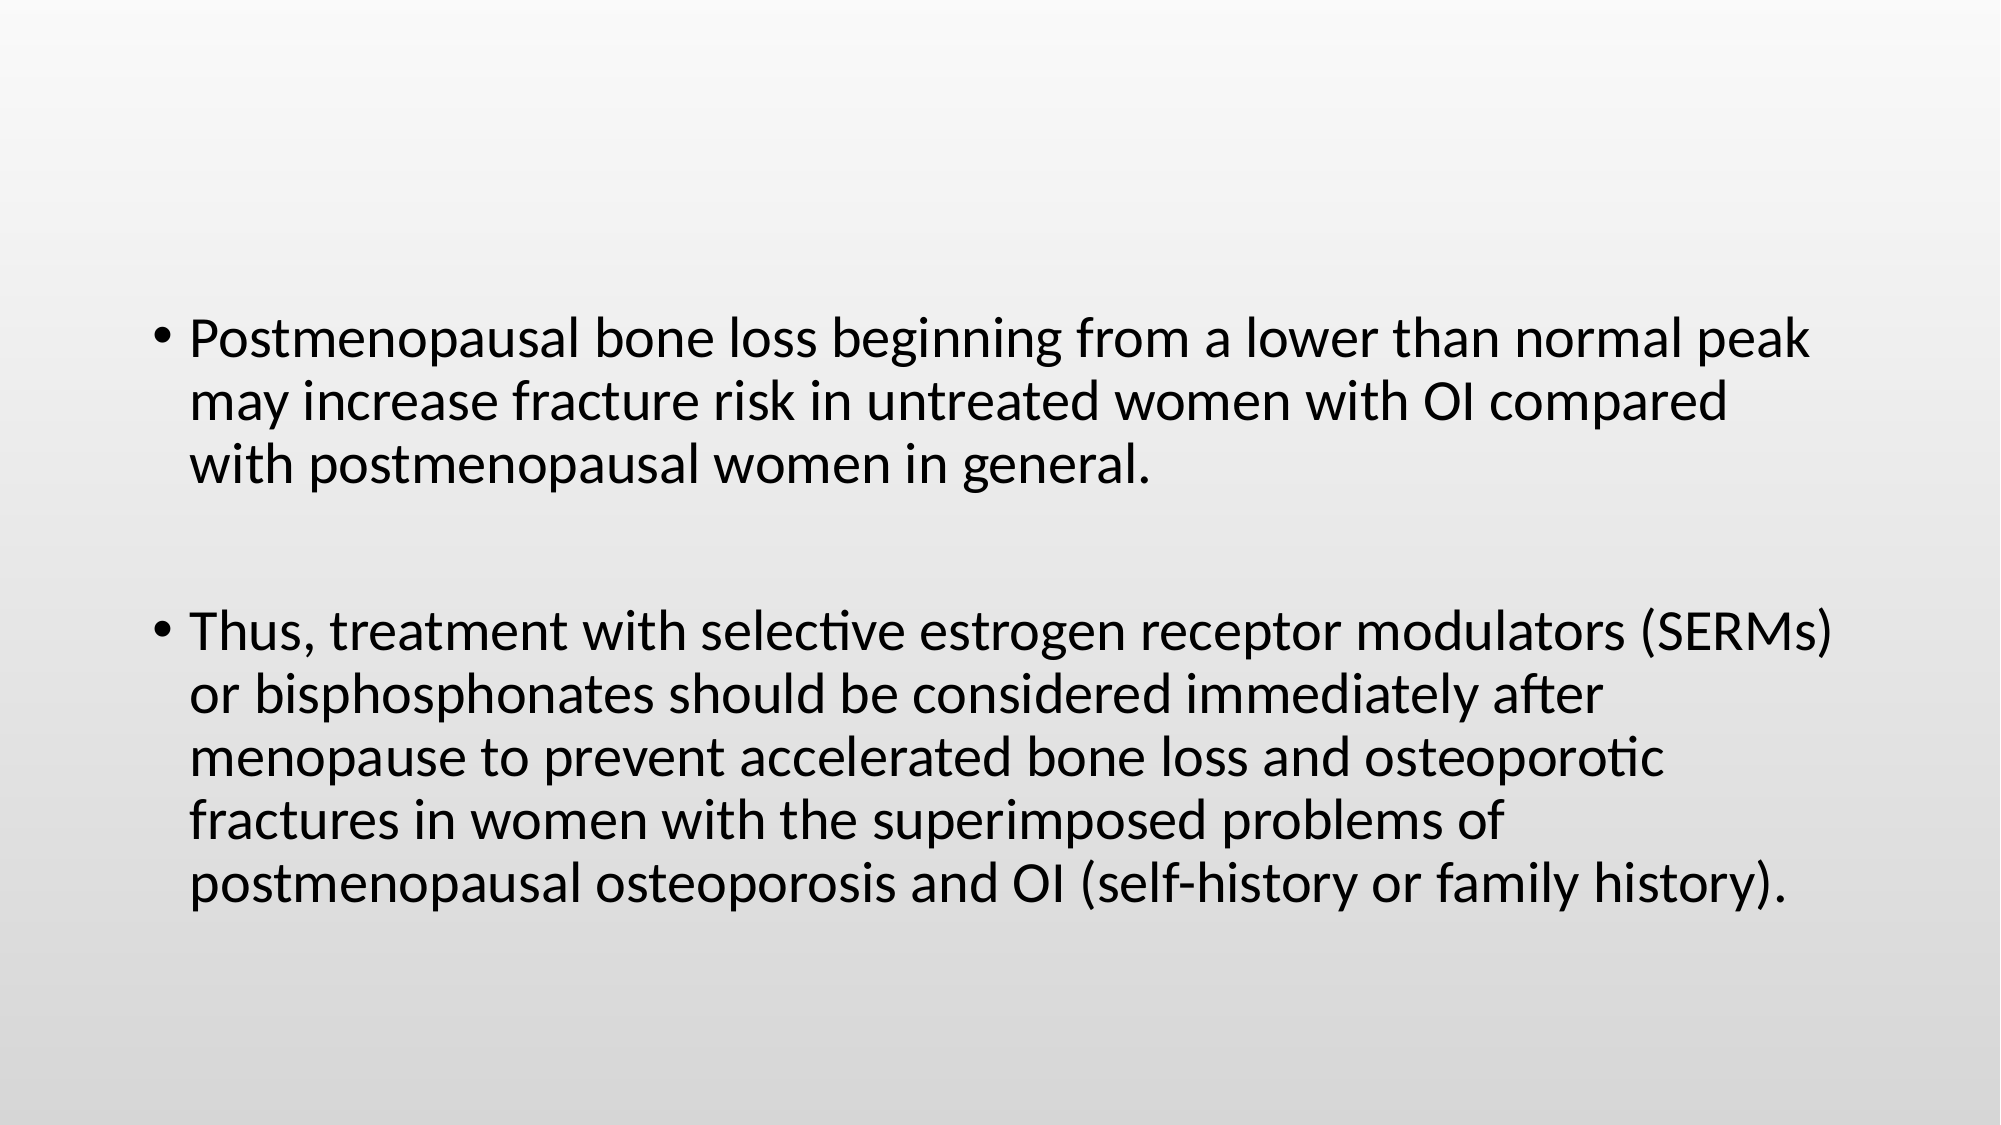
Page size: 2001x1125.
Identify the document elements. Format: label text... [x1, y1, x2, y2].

list Postmenopausal bone loss beginning from a lower than normal peak may increase fracture risk in untreated women with OI compared with postmenopausal women in general. Thus, treatment with selective estrogen receptor modulators (SERMs) or bisphosphonates should be considered immediately after menopause to prevent accelerated bone loss and osteoporotic fractures in women with the superimposed problems of postmenopausal osteoporosis and OI (self-history or family history). [137, 299, 1863, 1014]
